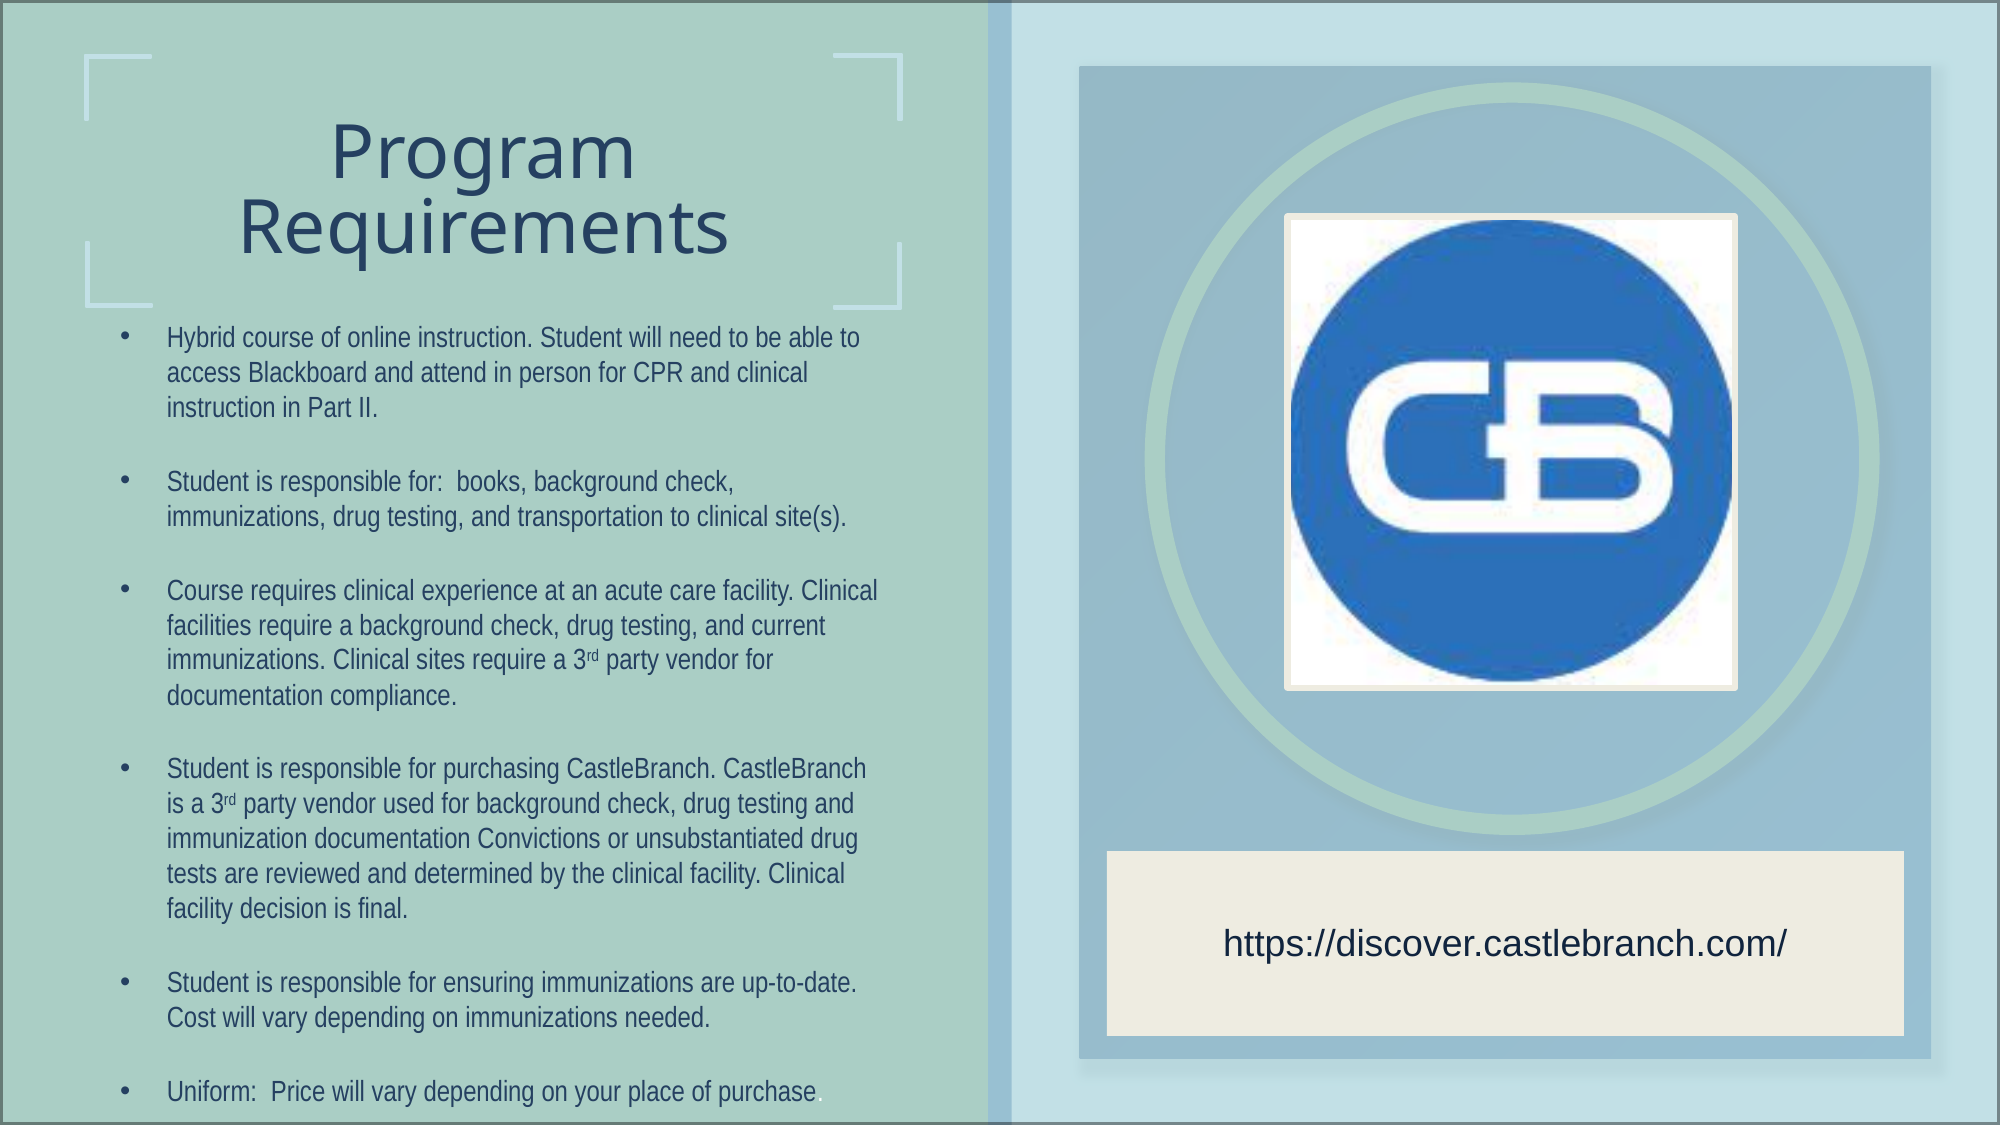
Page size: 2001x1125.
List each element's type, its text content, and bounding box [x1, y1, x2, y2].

text_box [0, 0, 2000, 1125]
list https://discover.castlebranch.com/ [1106, 851, 1904, 1036]
picture [1290, 219, 1732, 685]
list Hybrid course of online instruction. Student will need to be able to access Blackboard and attend in person for CPR and clinical instruction in Part II. Student is responsible for: books, background check, immunizations, drug testing, and transportation to clinical site(s). Course requires clinical experience at an acute care facility. Clinical facilities require a background check, drug testing, and current immunizations. Clinical sites require a 3rd party vendor for documentation compliance. Student is responsible for purchasing CastleBranch. CastleBranch is a 3rd party vendor used for background check, drug testing and immunization documentation Convictions or unsubstantiated drug tests are reviewed and determined by the clinical facility. Clinical facility decision is final. Student is responsible for ensuring immunizations are up-to-date. Cost will vary depending on immunizations needed. Uniform: Price will vary depending on your place of purchase. [104, 310, 902, 1125]
title Program Requirements [207, 76, 761, 310]
